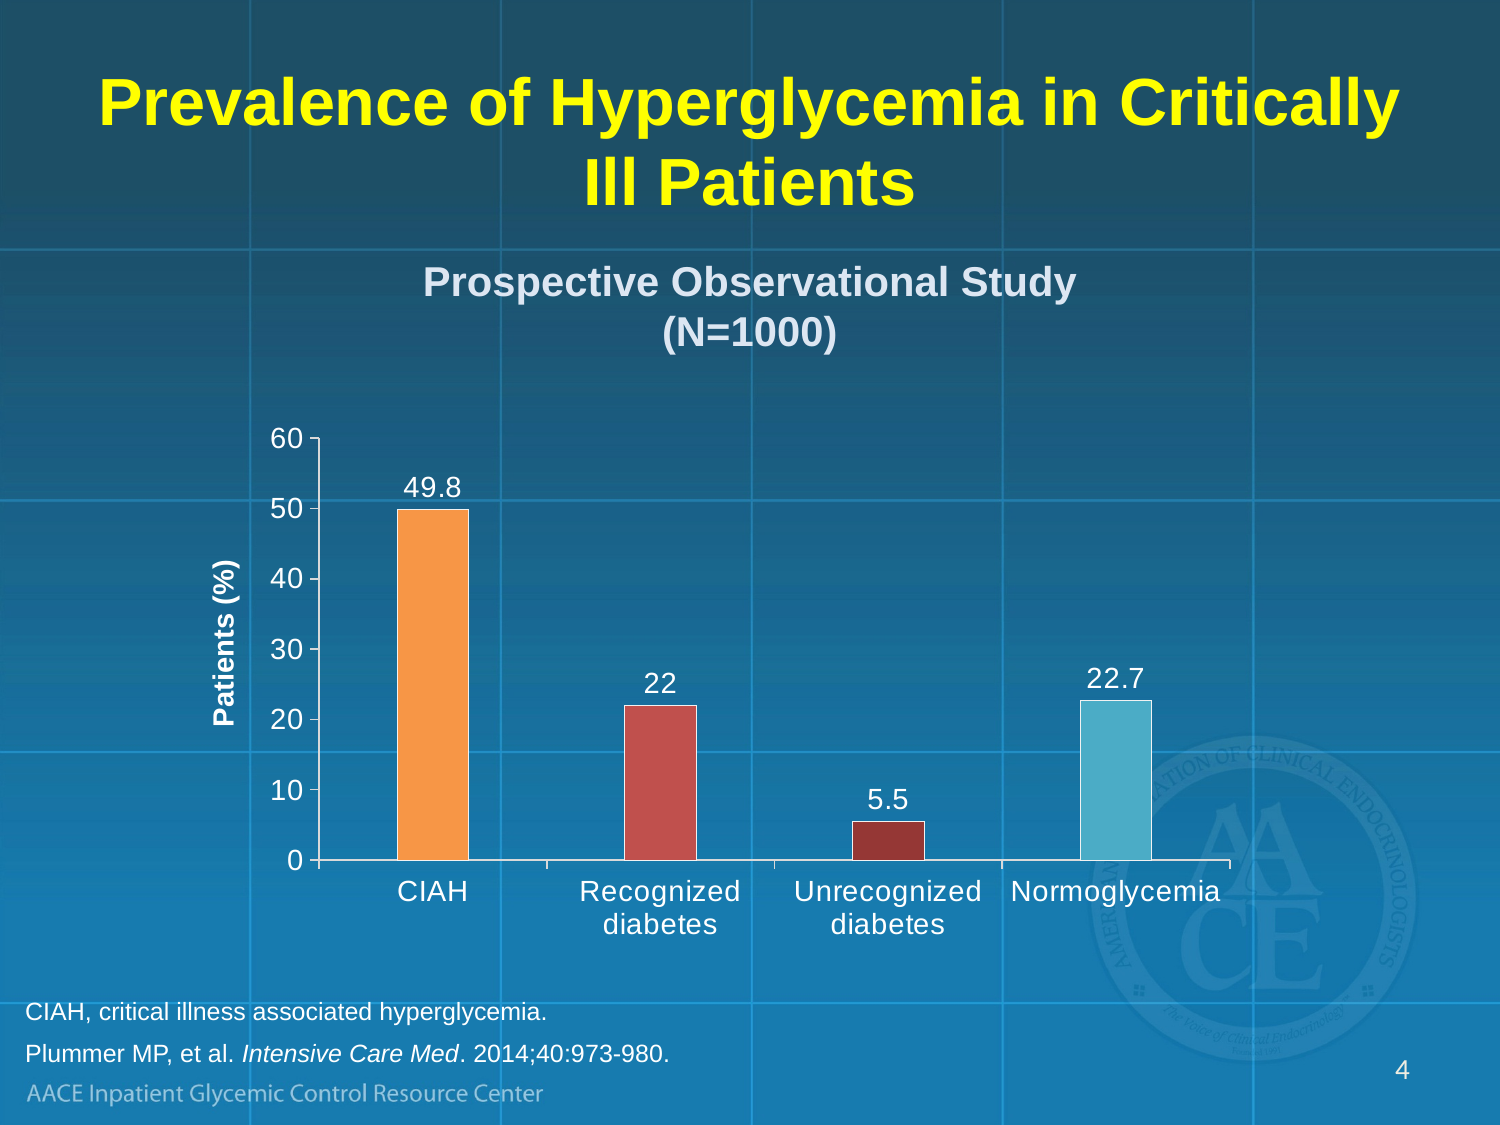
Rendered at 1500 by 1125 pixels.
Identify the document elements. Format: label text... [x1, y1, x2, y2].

text_box Patients (%) [196, 490, 244, 797]
title Prevalence of Hyperglycemia in Critically Ill Patients [75, 45, 1425, 233]
text_box CIAH, critical illness associated hyperglycemia. Plummer MP, et al. Intensive Care Med. 2014;40:973-980. [25, 988, 1313, 1076]
slide_number 4 [1074, 1042, 1426, 1103]
picture [0, 0, 1500, 1125]
chart [249, 410, 1251, 952]
text_box Prospective Observational Study (N=1000) [373, 247, 1127, 363]
